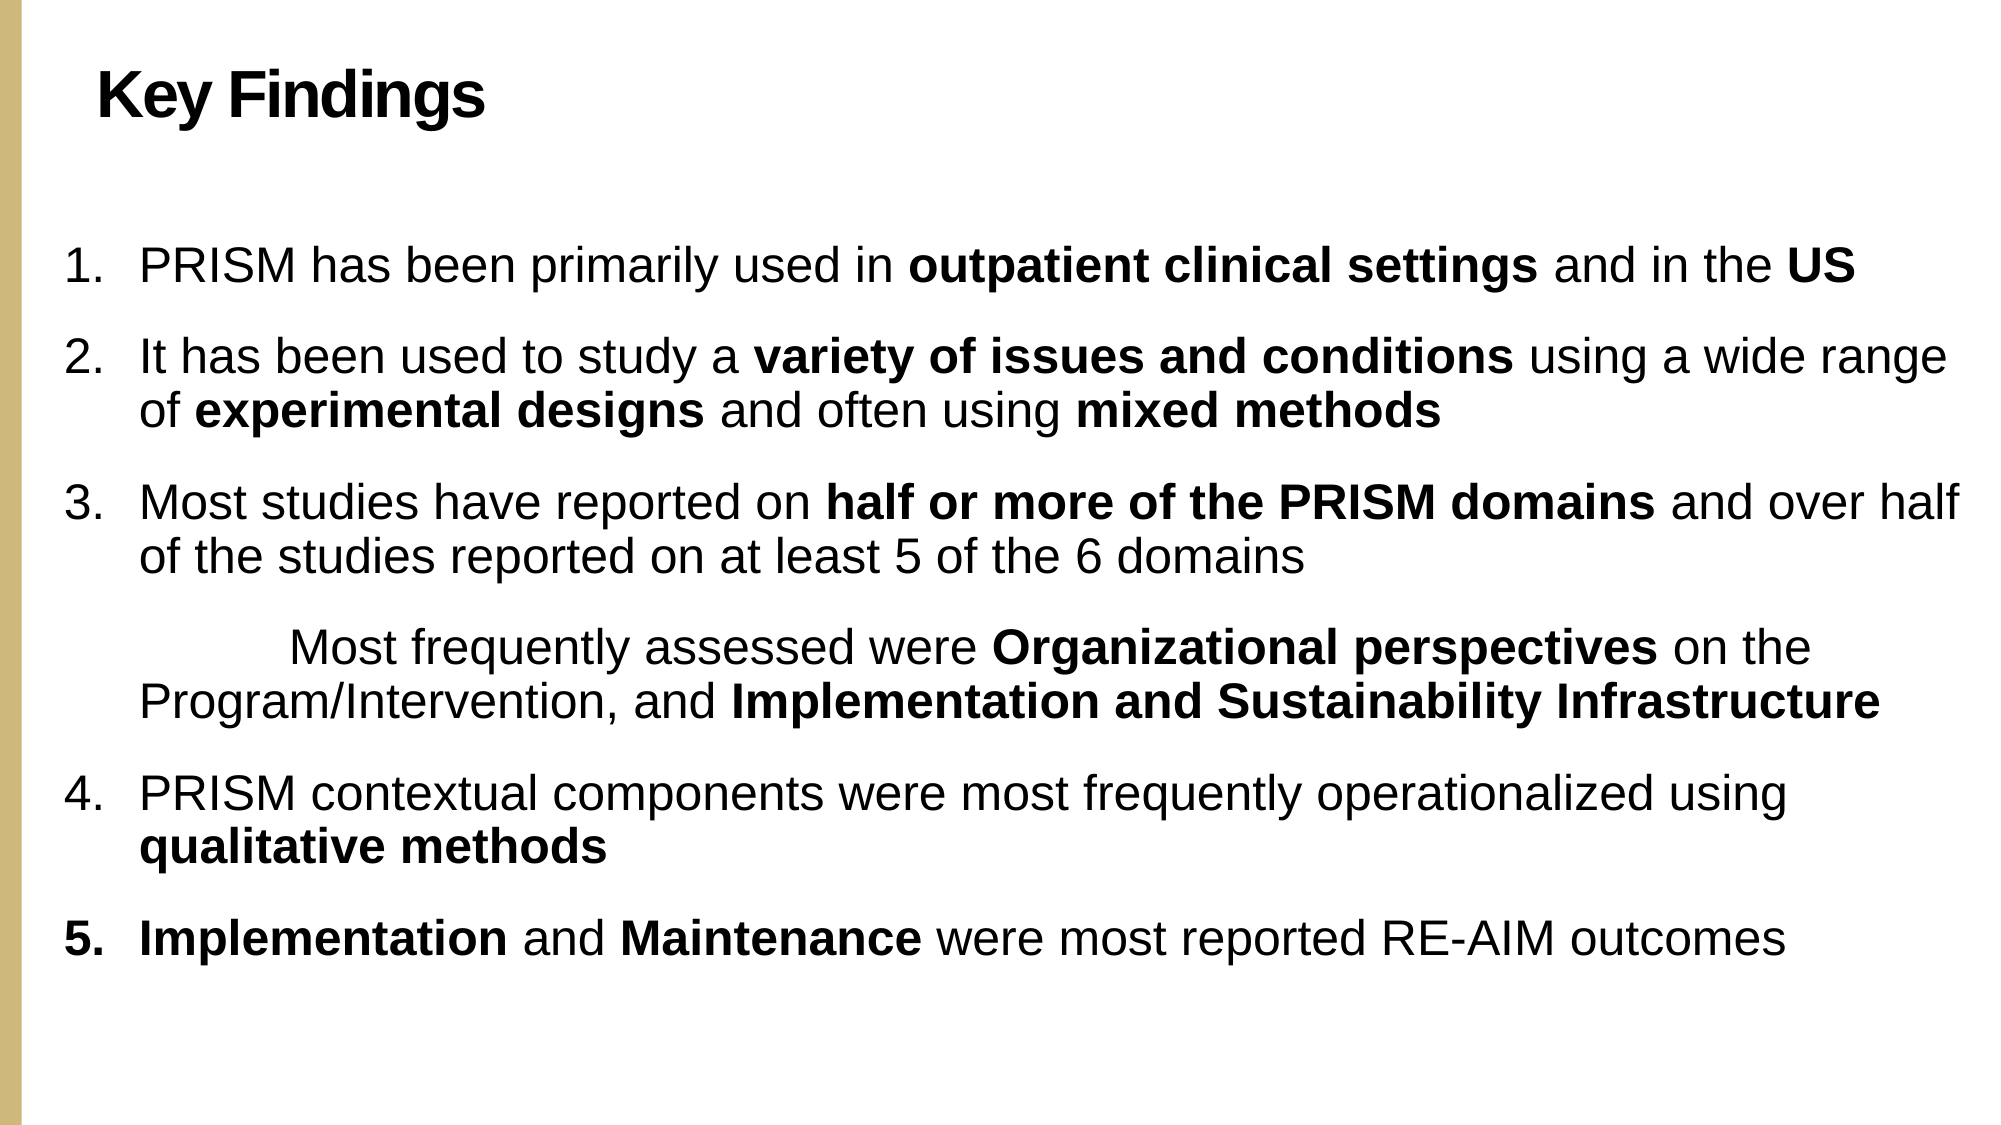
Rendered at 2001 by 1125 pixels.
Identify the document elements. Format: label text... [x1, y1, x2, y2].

list PRISM has been primarily used in outpatient clinical settings and in the US It has been used to study a variety of issues and conditions using a wide range of experimental designs and often using mixed methods Most studies have reported on half or more of the PRISM domains and over half of the studies reported on at least 5 of the 6 domains Most frequently assessed were Organizational perspectives on the Program/Intervention, and Implementation and Sustainability Infrastructure PRISM contextual components were most frequently operationalized using qualitative methods Implementation and Maintenance were most reported RE-AIM outcomes [48, 101, 1980, 1105]
text_box Key Findings [94, 48, 1890, 131]
text_box [0, 0, 23, 1125]
